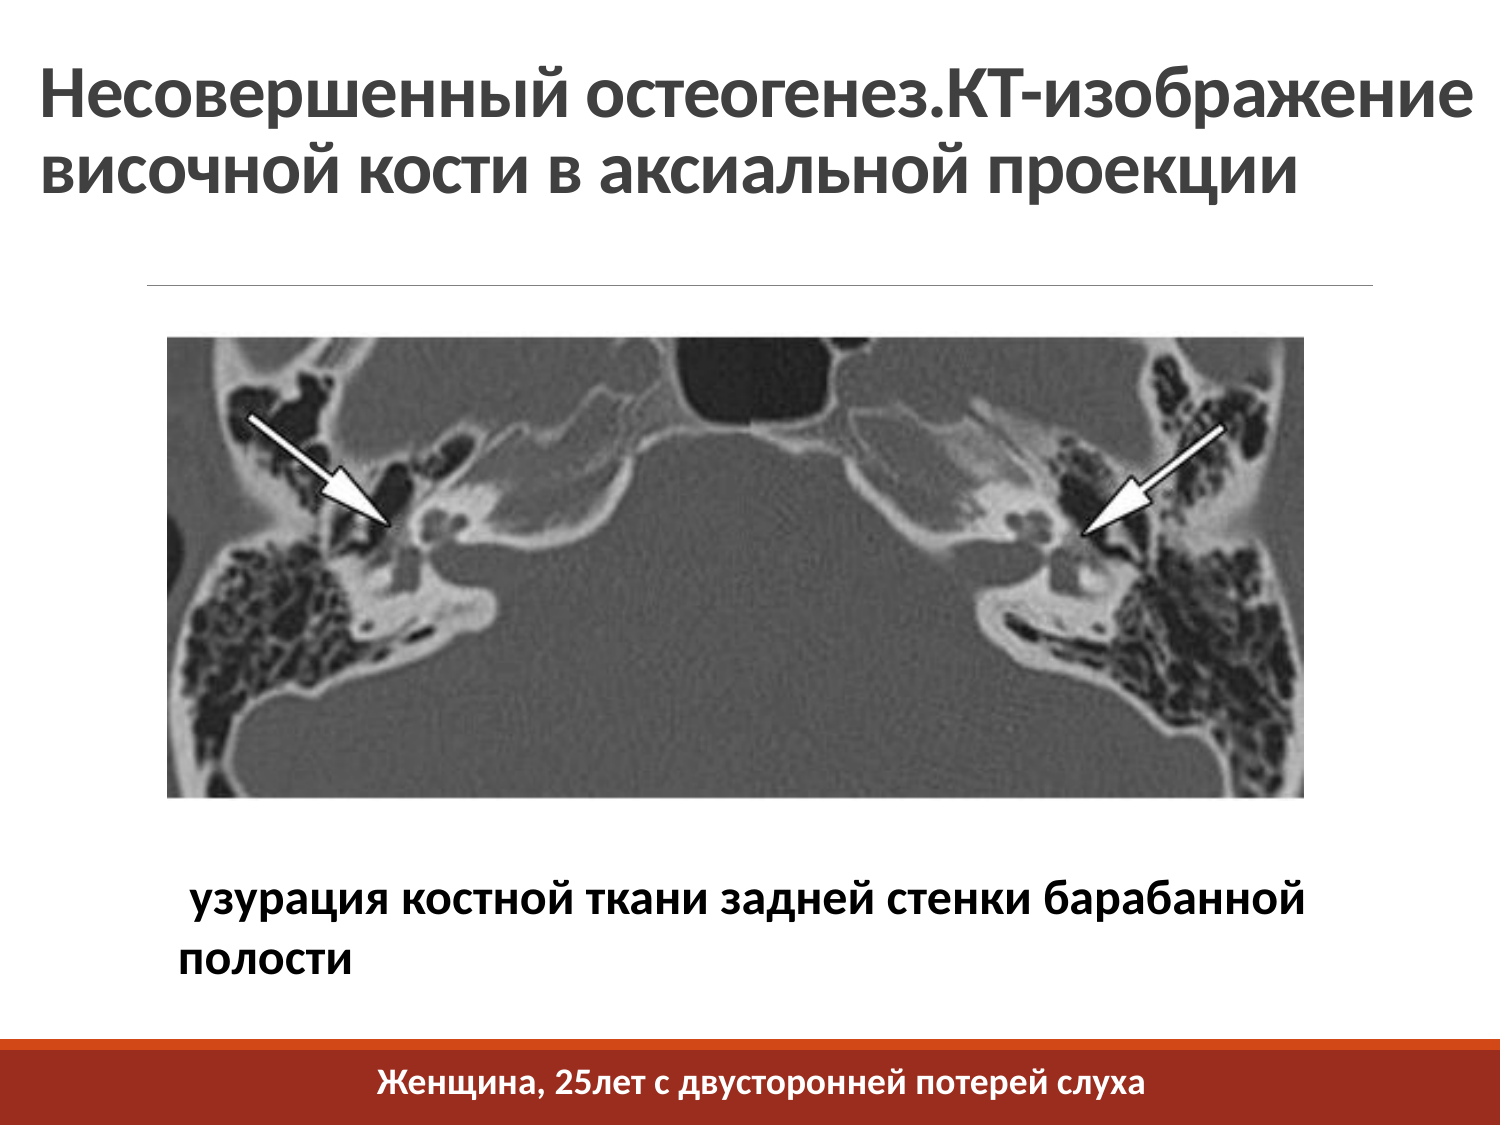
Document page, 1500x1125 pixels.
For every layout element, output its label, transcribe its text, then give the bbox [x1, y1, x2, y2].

text_box Женщина, 25лет с двусторонней потерей слуха [362, 1049, 1413, 1125]
text_box узурация костной ткани задней стенки барабанной полости [163, 857, 1389, 992]
title Несовершенный остеогенез.КТ-изображение височной кости в аксиальной проекции [24, 68, 1500, 307]
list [167, 330, 1304, 802]
